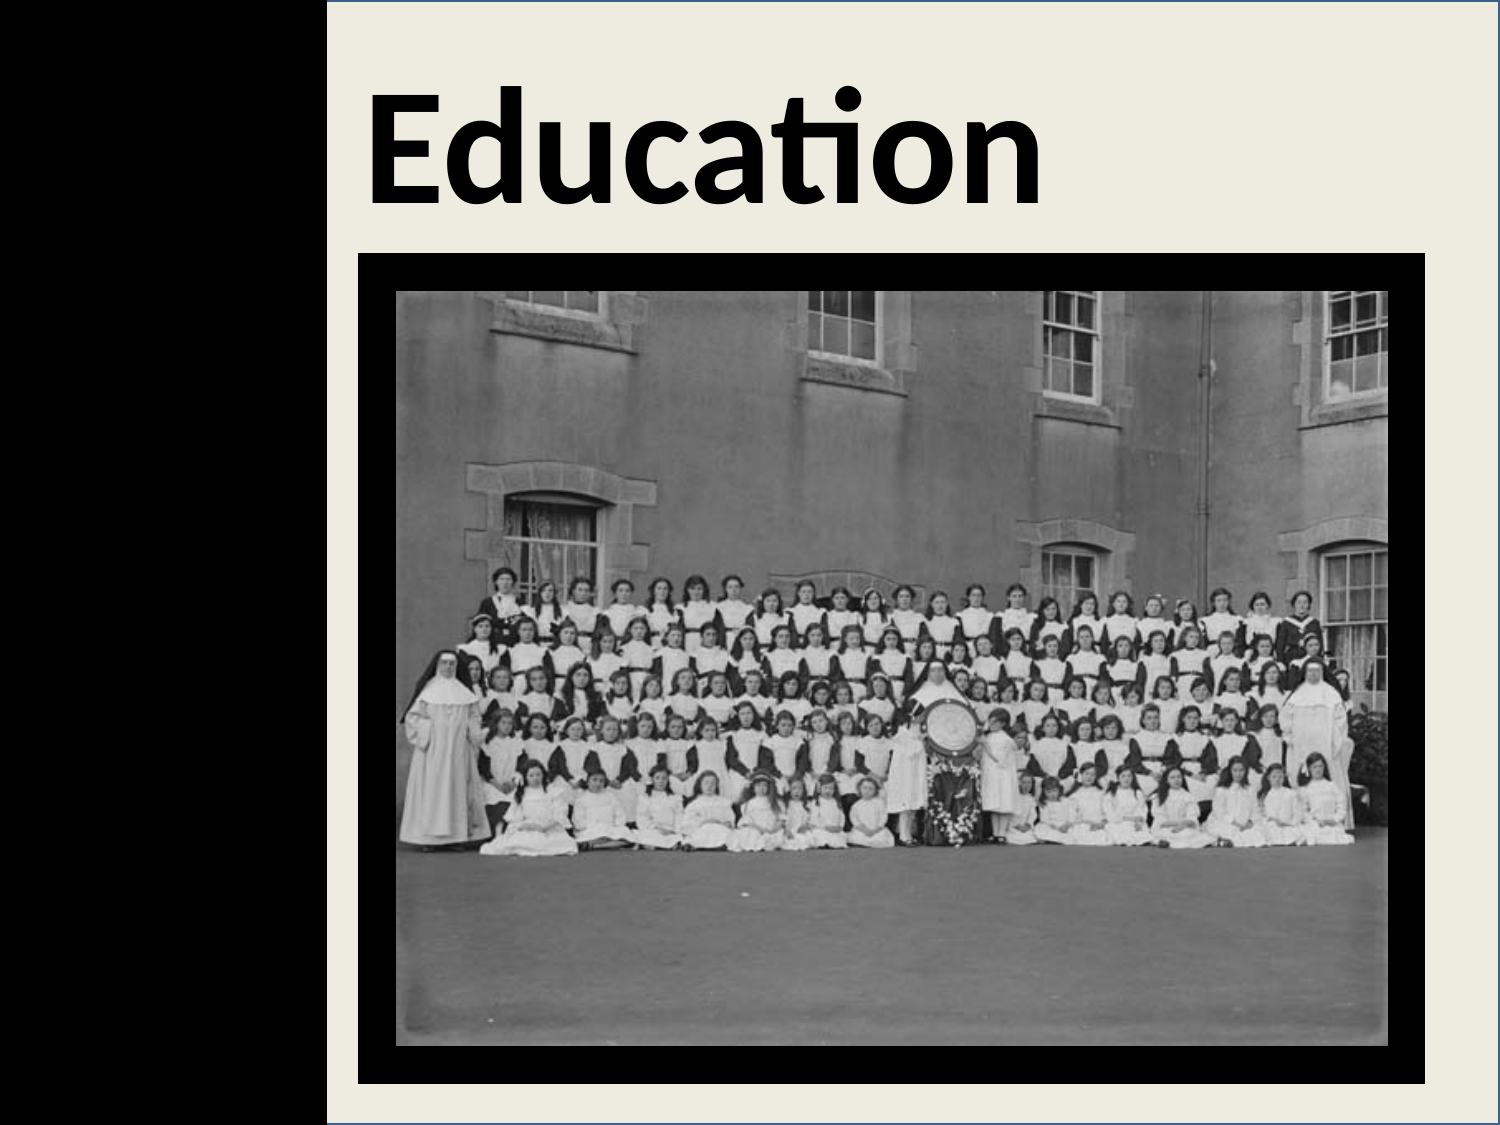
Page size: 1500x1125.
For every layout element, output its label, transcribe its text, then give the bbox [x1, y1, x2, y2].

text_box [327, 0, 1500, 1125]
title Education [348, 42, 1252, 231]
text_box [0, 0, 327, 1125]
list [395, 290, 1389, 1047]
